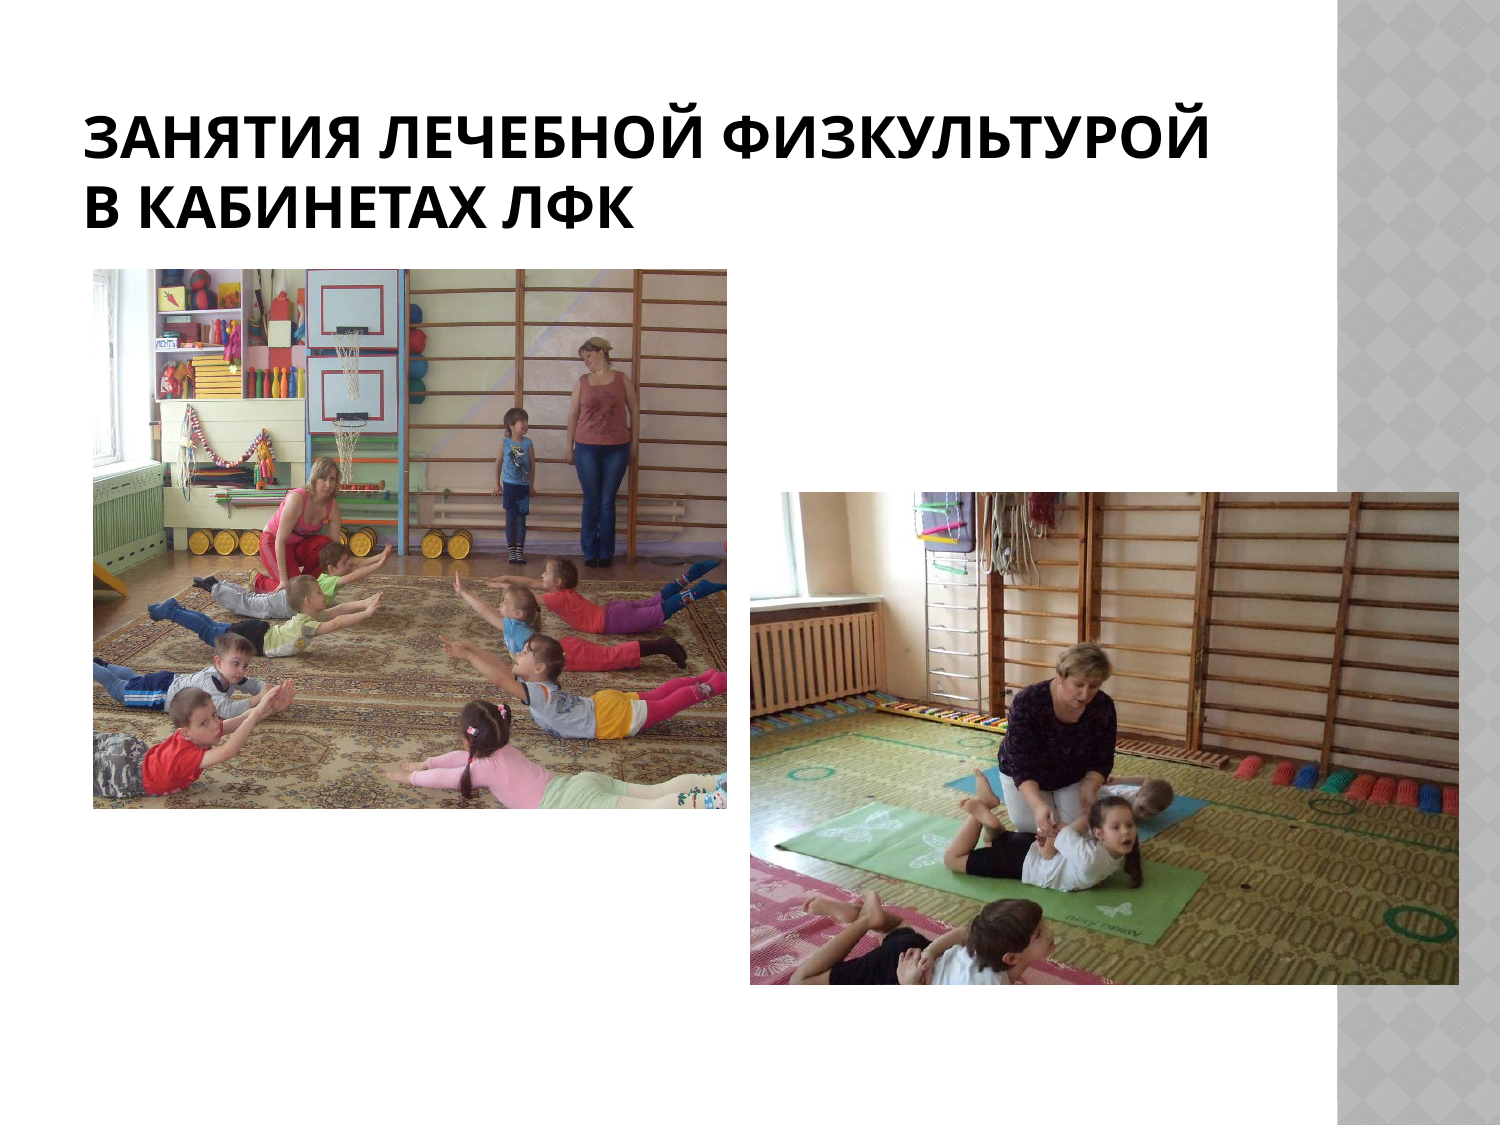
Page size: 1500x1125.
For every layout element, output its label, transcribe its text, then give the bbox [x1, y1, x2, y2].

title Занятия лечебной физкультурой в кабинетах ЛФК [75, 52, 1263, 240]
picture [749, 492, 1460, 985]
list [93, 269, 727, 809]
